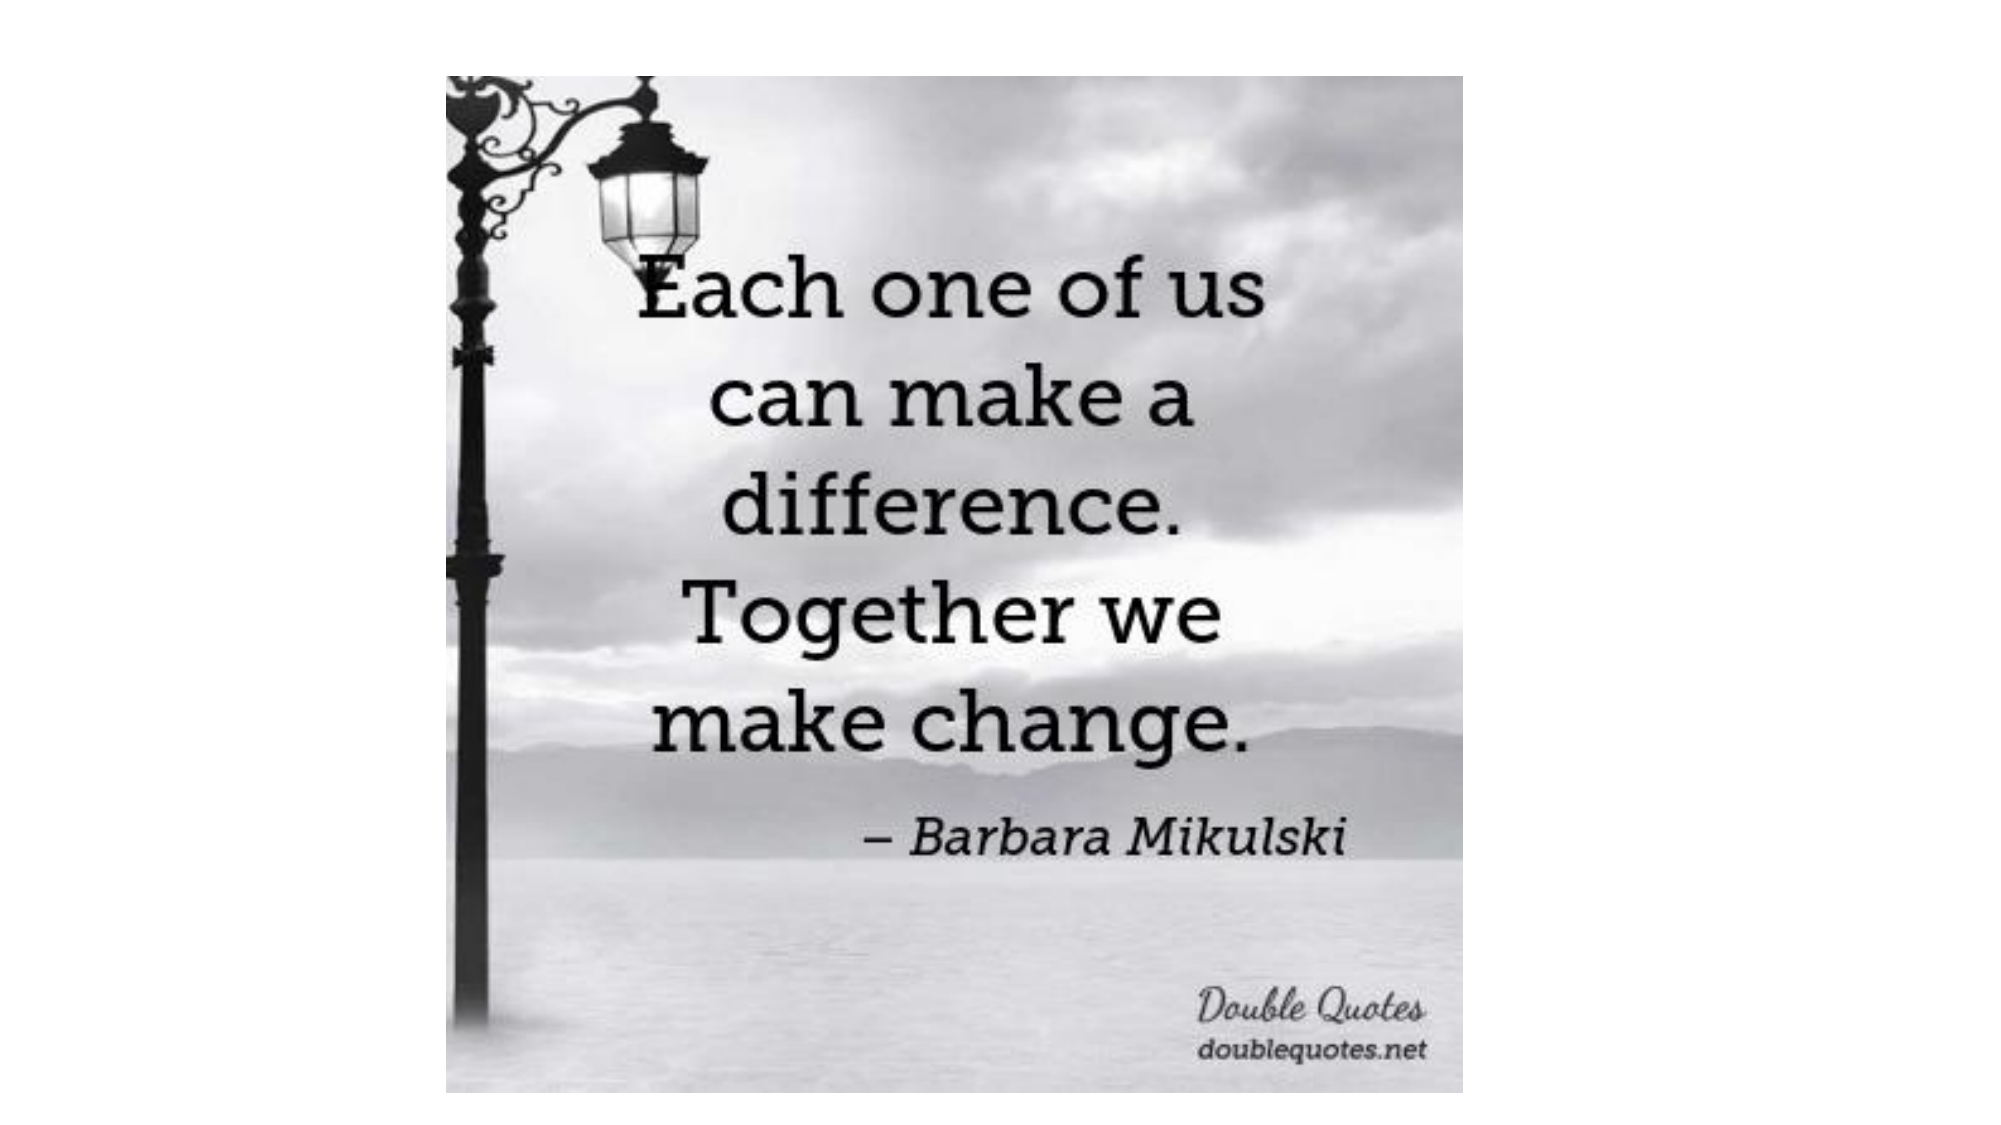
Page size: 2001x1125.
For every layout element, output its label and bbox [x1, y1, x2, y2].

picture [446, 76, 1463, 1093]
